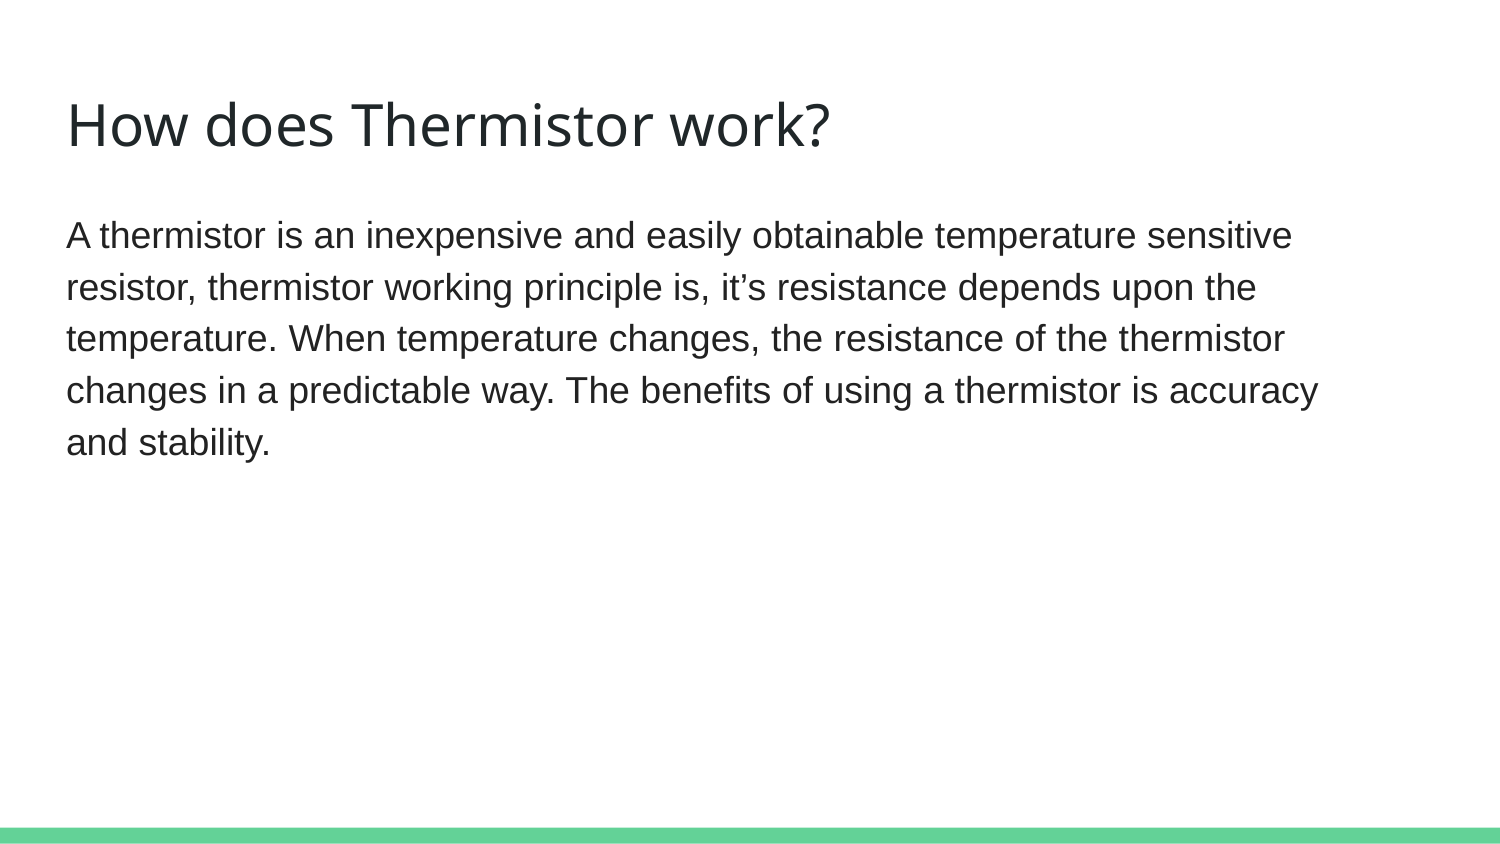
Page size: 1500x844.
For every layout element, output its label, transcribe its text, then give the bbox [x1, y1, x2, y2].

title How does Thermistor work? [51, 72, 1449, 167]
list A thermistor is an inexpensive and easily obtainable temperature sensitive resistor, thermistor working principle is, it’s resistance depends upon the temperature. When temperature changes, the resistance of the thermistor changes in a predictable way. The benefits of using a thermistor is accuracy and stability. [51, 189, 1395, 749]
